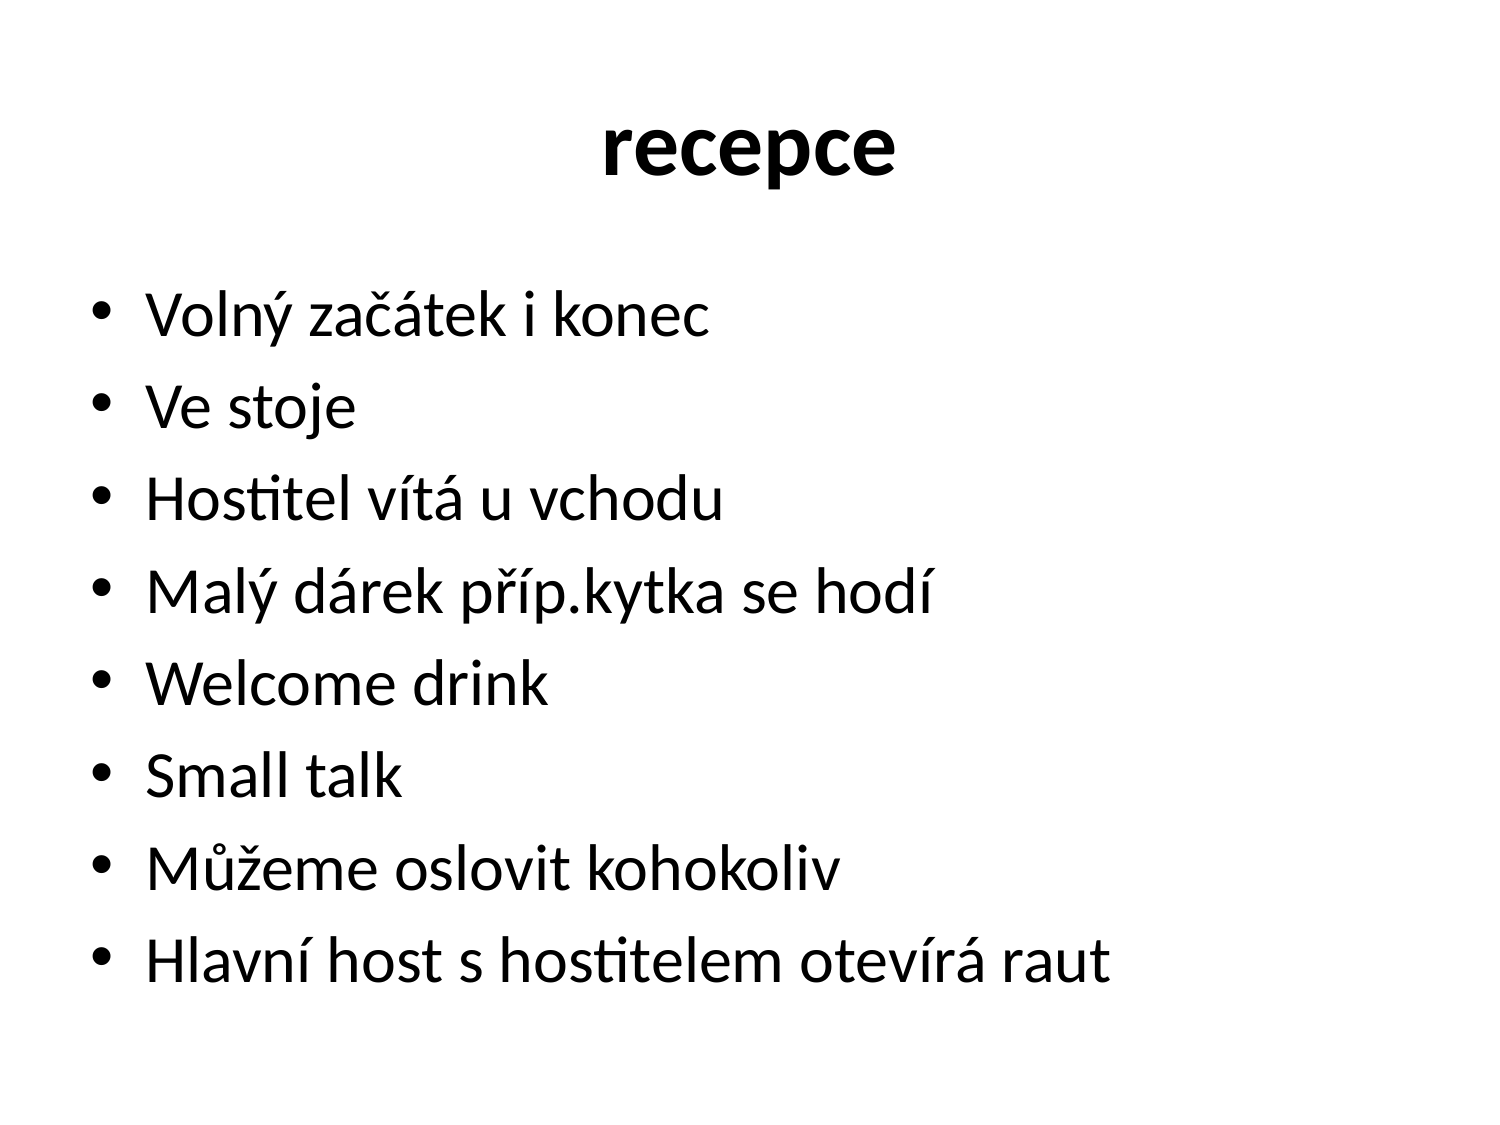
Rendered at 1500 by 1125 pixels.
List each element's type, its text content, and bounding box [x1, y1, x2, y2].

list Volný začátek i konec Ve stoje Hostitel vítá u vchodu Malý dárek příp.kytka se hodí Welcome drink Small talk Můžeme oslovit kohokoliv Hlavní host s hostitelem otevírá raut [75, 262, 1425, 1005]
title recepce [75, 45, 1425, 233]
